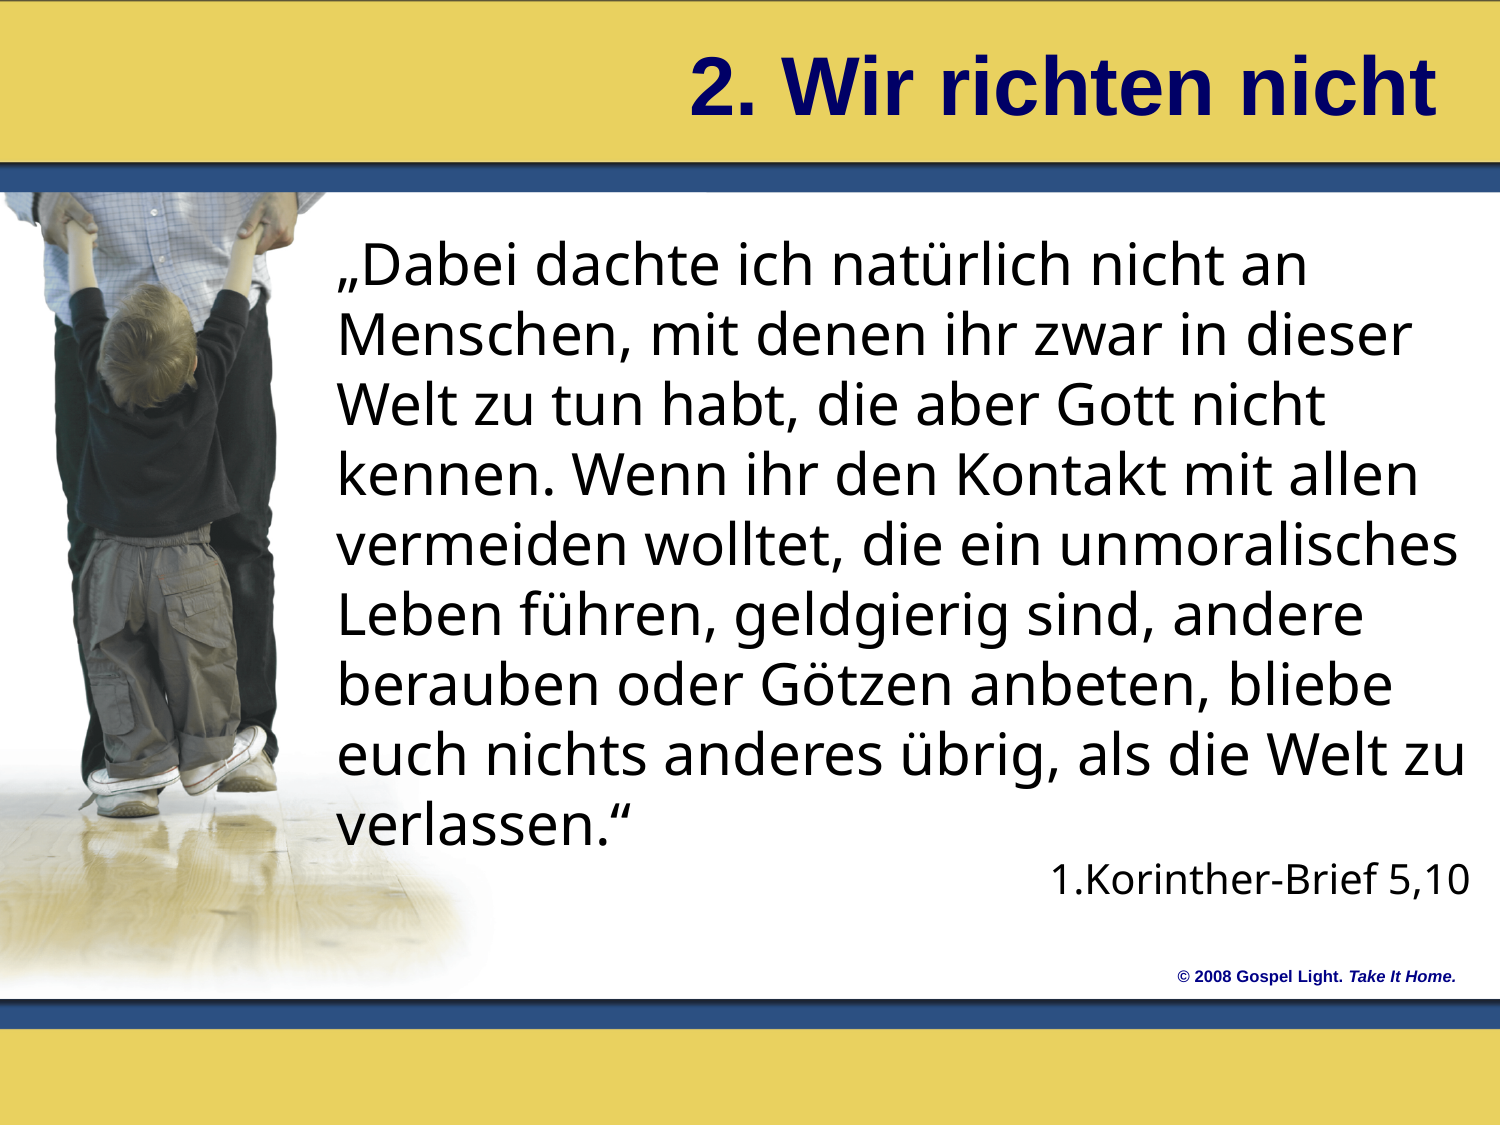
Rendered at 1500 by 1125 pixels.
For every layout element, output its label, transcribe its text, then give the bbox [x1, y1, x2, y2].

text_box 2. Wir richten nicht [674, 24, 1453, 140]
text_box „Dabei dachte ich natürlich nicht an Menschen, mit denen ihr zwar in dieser Welt zu tun habt, die aber Gott nicht kennen. Wenn ihr den Kontakt mit allen vermeiden wolltet, die ein unmoralisches Leben führen, geldgierig sind, andere berauben oder Götzen anbeten, bliebe euch nichts anderes übrig, als die Welt zu verlassen.“ [321, 219, 1500, 865]
text_box 1.Korinther-Brief 5,10 [273, 846, 1486, 911]
picture [0, 0, 1500, 1125]
